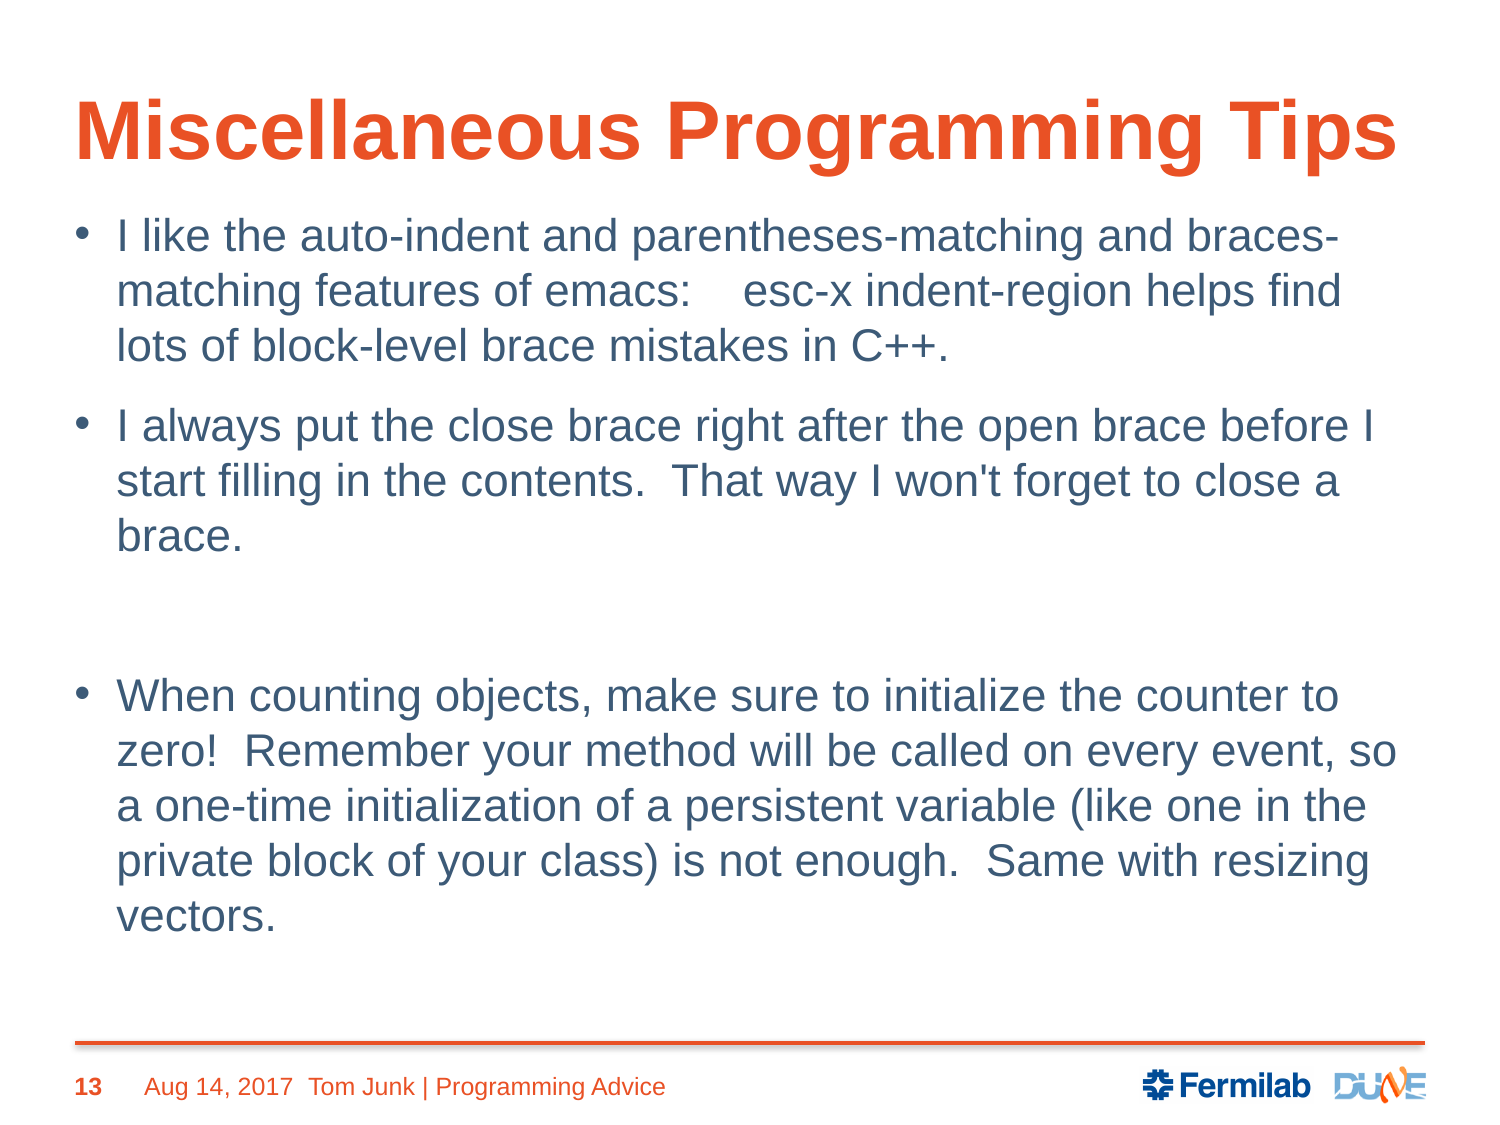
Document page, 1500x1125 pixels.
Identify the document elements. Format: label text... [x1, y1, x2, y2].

title Miscellaneous Programming Tips [74, 75, 1425, 183]
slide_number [145, 1074, 308, 1101]
footer Tom Junk | Programming Advice [308, 1074, 1022, 1101]
picture [1333, 1064, 1427, 1104]
list I like the auto-indent and parentheses-matching and braces-matching features of emacs: esc-x indent-region helps find lots of block-level brace mistakes in C++. I always put the close brace right after the open brace before I start filling in the contents. That way I won't forget to close a brace. When counting objects, make sure to initialize the counter to zero! Remember your method will be called on every event, so a one-time initialization of a persistent variable (like one in the private block of your class) is not enough. Same with resizing vectors. [74, 198, 1425, 1030]
slide_number 13 [74, 1074, 145, 1101]
picture [1139, 1066, 1314, 1104]
